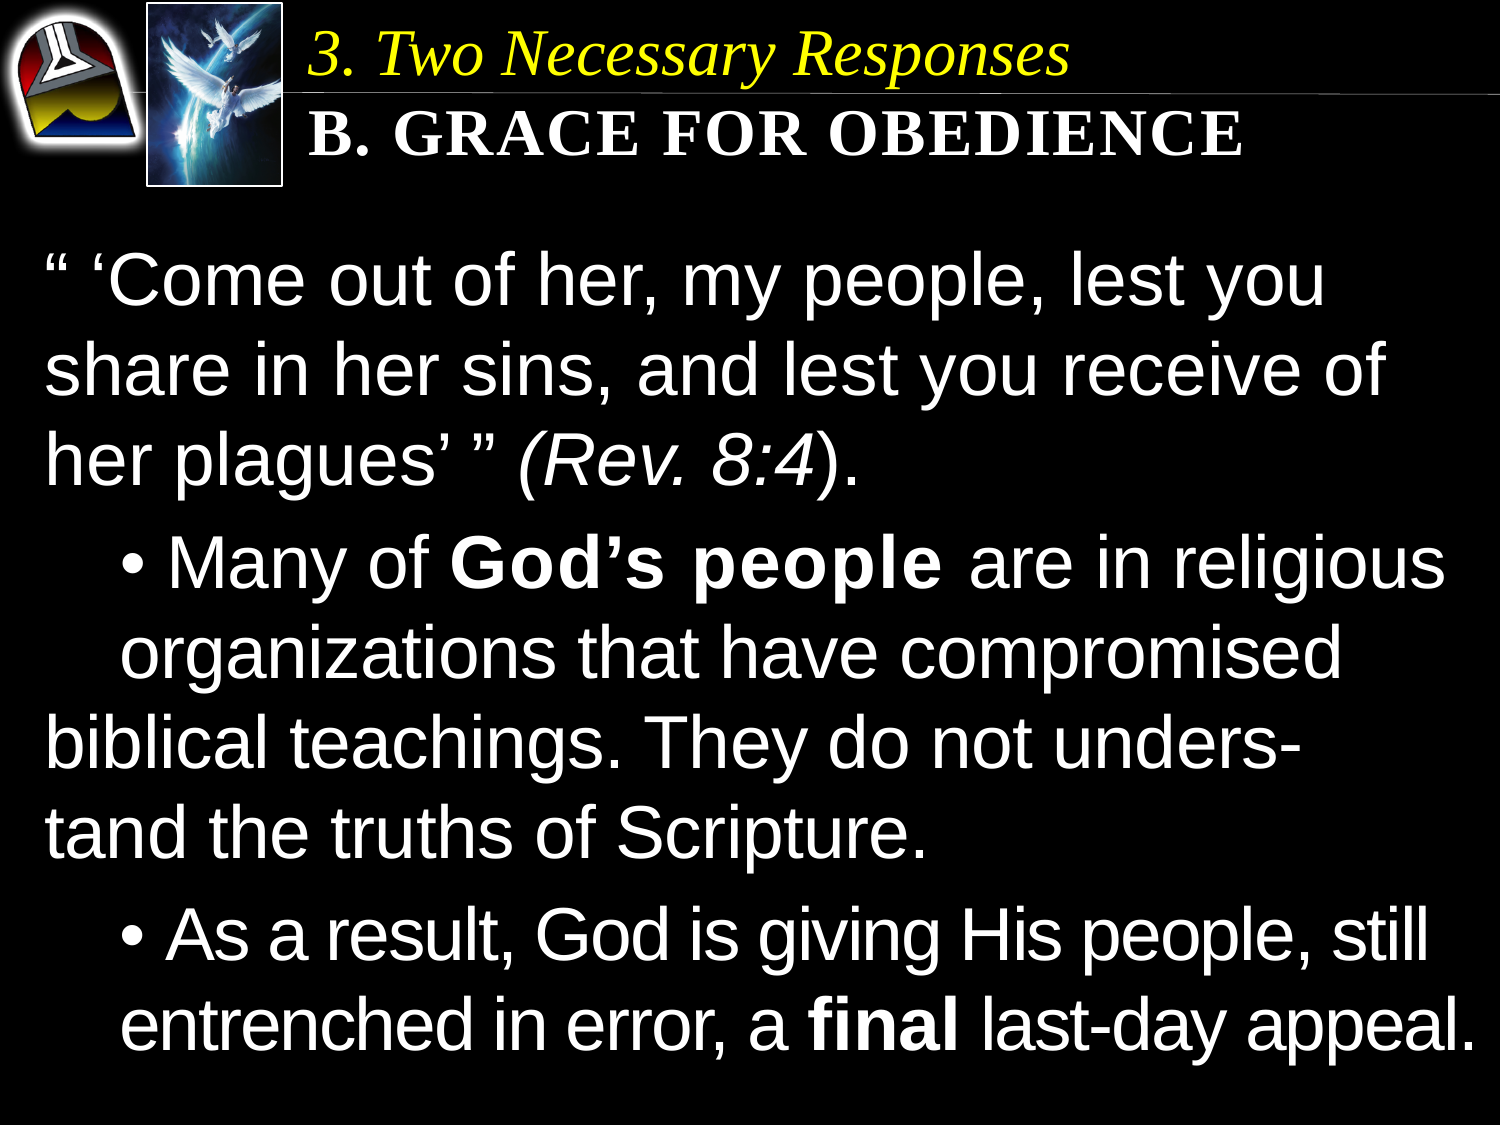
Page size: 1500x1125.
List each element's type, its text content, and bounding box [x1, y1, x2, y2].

text_box “ ‘Come out of her, my people, lest you share in her sins, and lest you receive of her plagues’ ” (Rev. 8:4). • Many of God’s people are in religious organizations that have compromised biblical teachings. They do not unders- tand the truths of Scripture. • As a result, God is giving His people, still entrenched in error, a final last-day appeal. [0, 222, 1495, 1073]
text_box 3. Two Necessary Responses b. Grace for Obedience [287, 1, 1500, 176]
picture [0, 0, 157, 159]
picture [148, 4, 281, 185]
